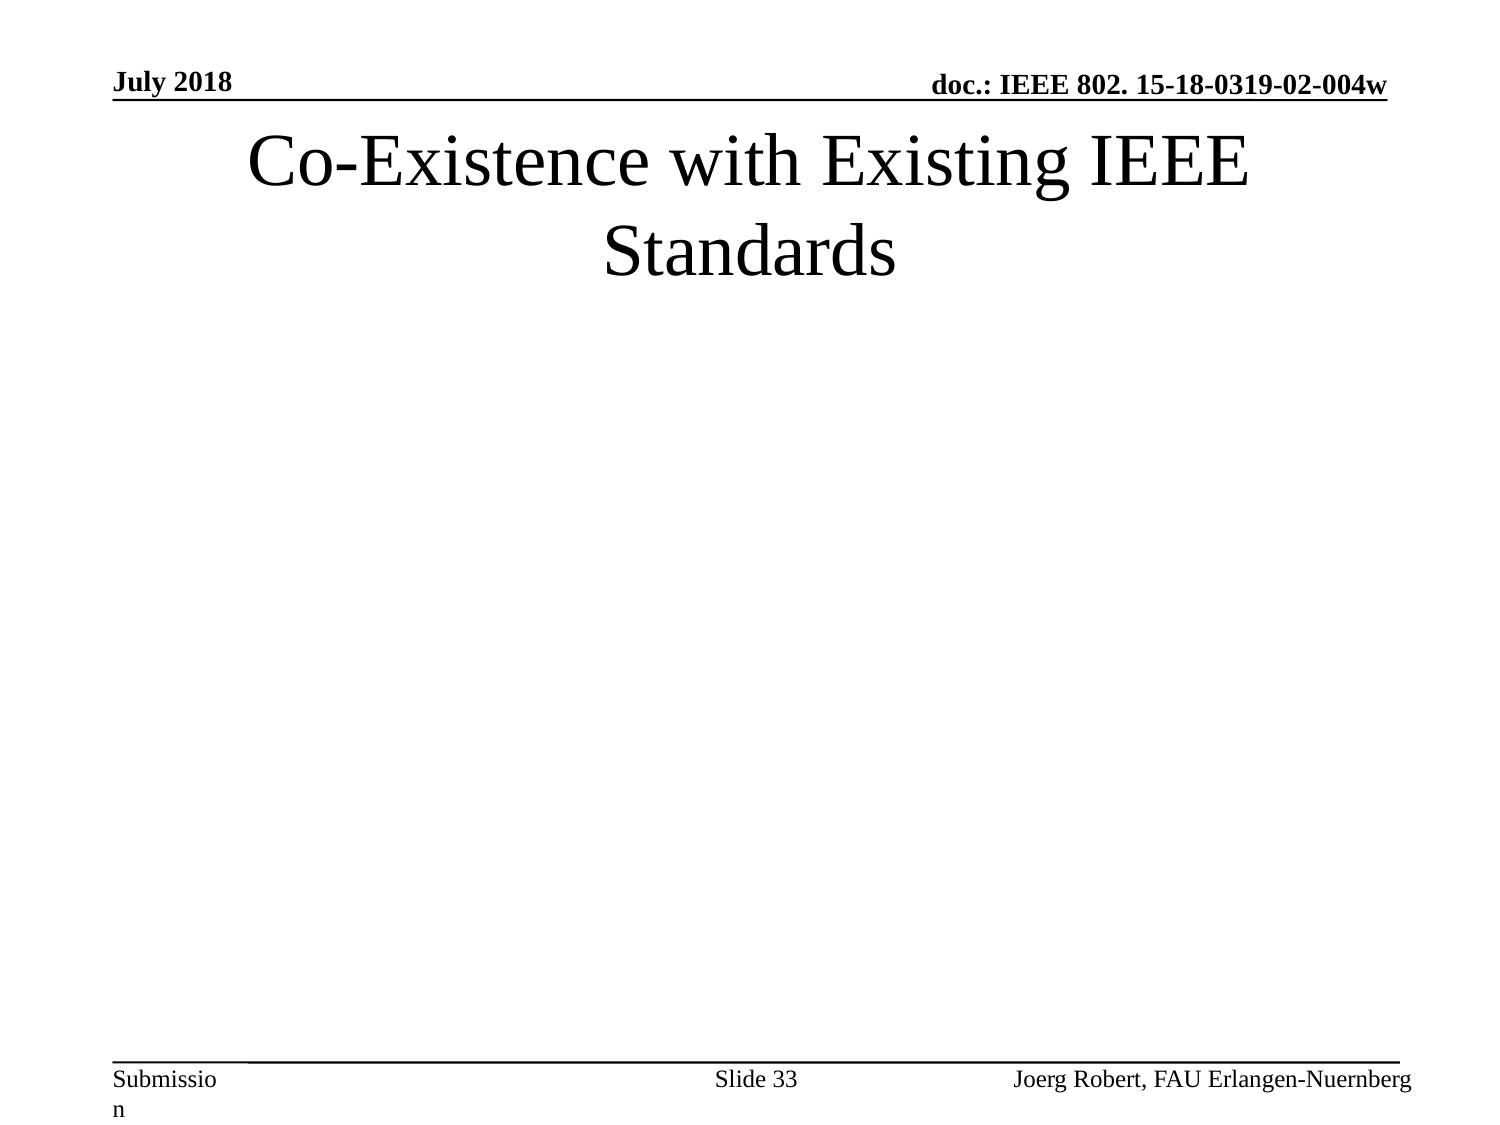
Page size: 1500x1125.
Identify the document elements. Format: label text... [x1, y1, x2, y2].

slide_number Slide 33 [712, 1062, 800, 1093]
title Co-Existence with Existing IEEE Standards [112, 112, 1388, 288]
footer Joerg Robert, FAU Erlangen-Nuernberg [900, 1062, 1413, 1093]
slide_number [112, 62, 375, 98]
